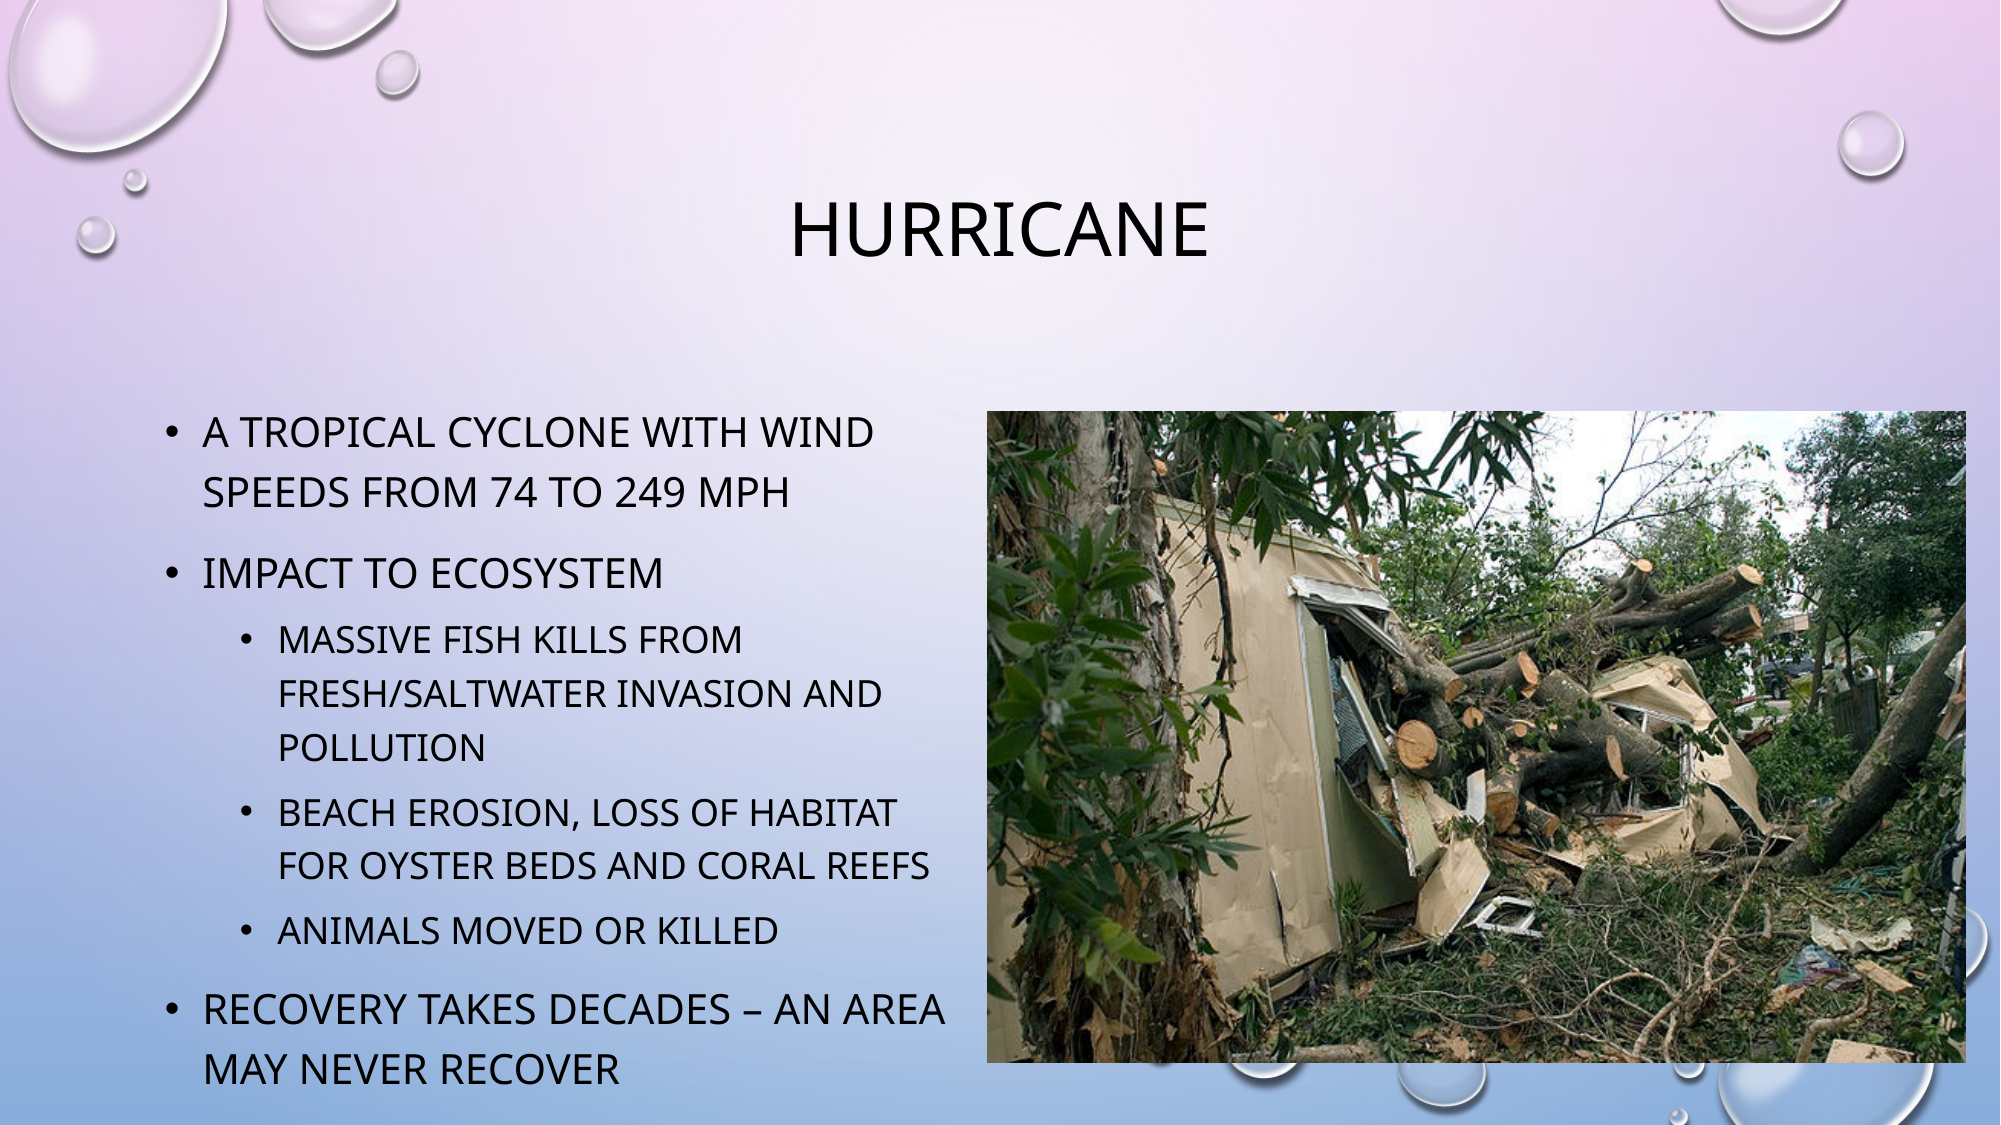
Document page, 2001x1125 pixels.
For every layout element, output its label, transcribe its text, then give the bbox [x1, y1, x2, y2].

list A tropical cyclone with wind speeds from 74 to 249 MPH Impact to Ecosystem Massive fish kills from Fresh/saltwater invasion and pollution Beach Erosion, loss of habitat for oyster beds and coral reefs Animals moved or killed Recovery takes decades – an area may never recover [149, 388, 988, 1125]
title Hurricane [149, 101, 1851, 364]
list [987, 411, 1966, 1063]
picture [0, 0, 2000, 1125]
